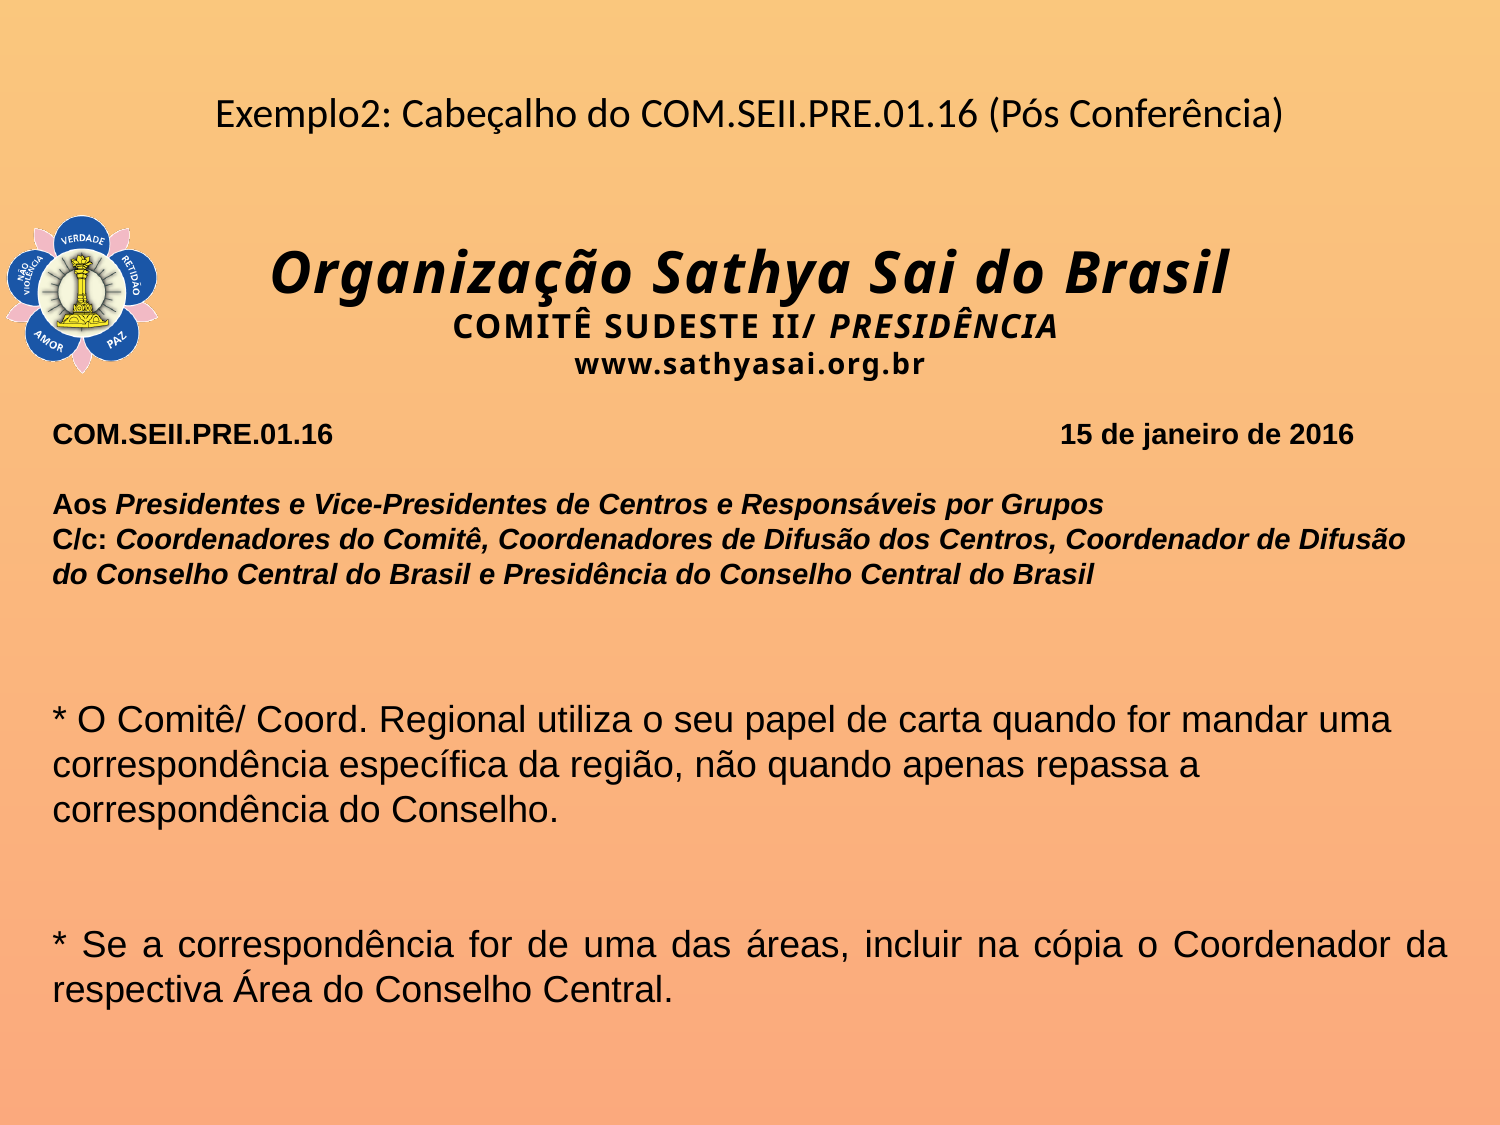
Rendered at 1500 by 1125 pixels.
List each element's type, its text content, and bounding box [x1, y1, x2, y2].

picture [0, 212, 168, 380]
text_box Exemplo2: Cabeçalho do COM.SEII.PRE.01.16 (Pós Conferência) Organização Sathya Sai do Brasil COMITÊ SUDESTE II/ PRESIDÊNCIA www.sathyasai.org.br COM.SEII.PRE.01.16 15 de janeiro de 2016 Aos Presidentes e Vice-Presidentes de Centros e Responsáveis por Grupos C/c: Coordenadores do Comitê, Coordenadores de Difusão dos Centros, Coordenador de Difusão do Conselho Central do Brasil e Presidência do Conselho Central do Brasil * O Comitê/ Coord. Regional utiliza o seu papel de carta quando for mandar uma correspondência específica da região, não quando apenas repassa a correspondência do Conselho. * Se a correspondência for de uma das áreas, incluir na cópia o Coordenador da respectiva Área do Conselho Central. [37, 78, 1463, 1053]
